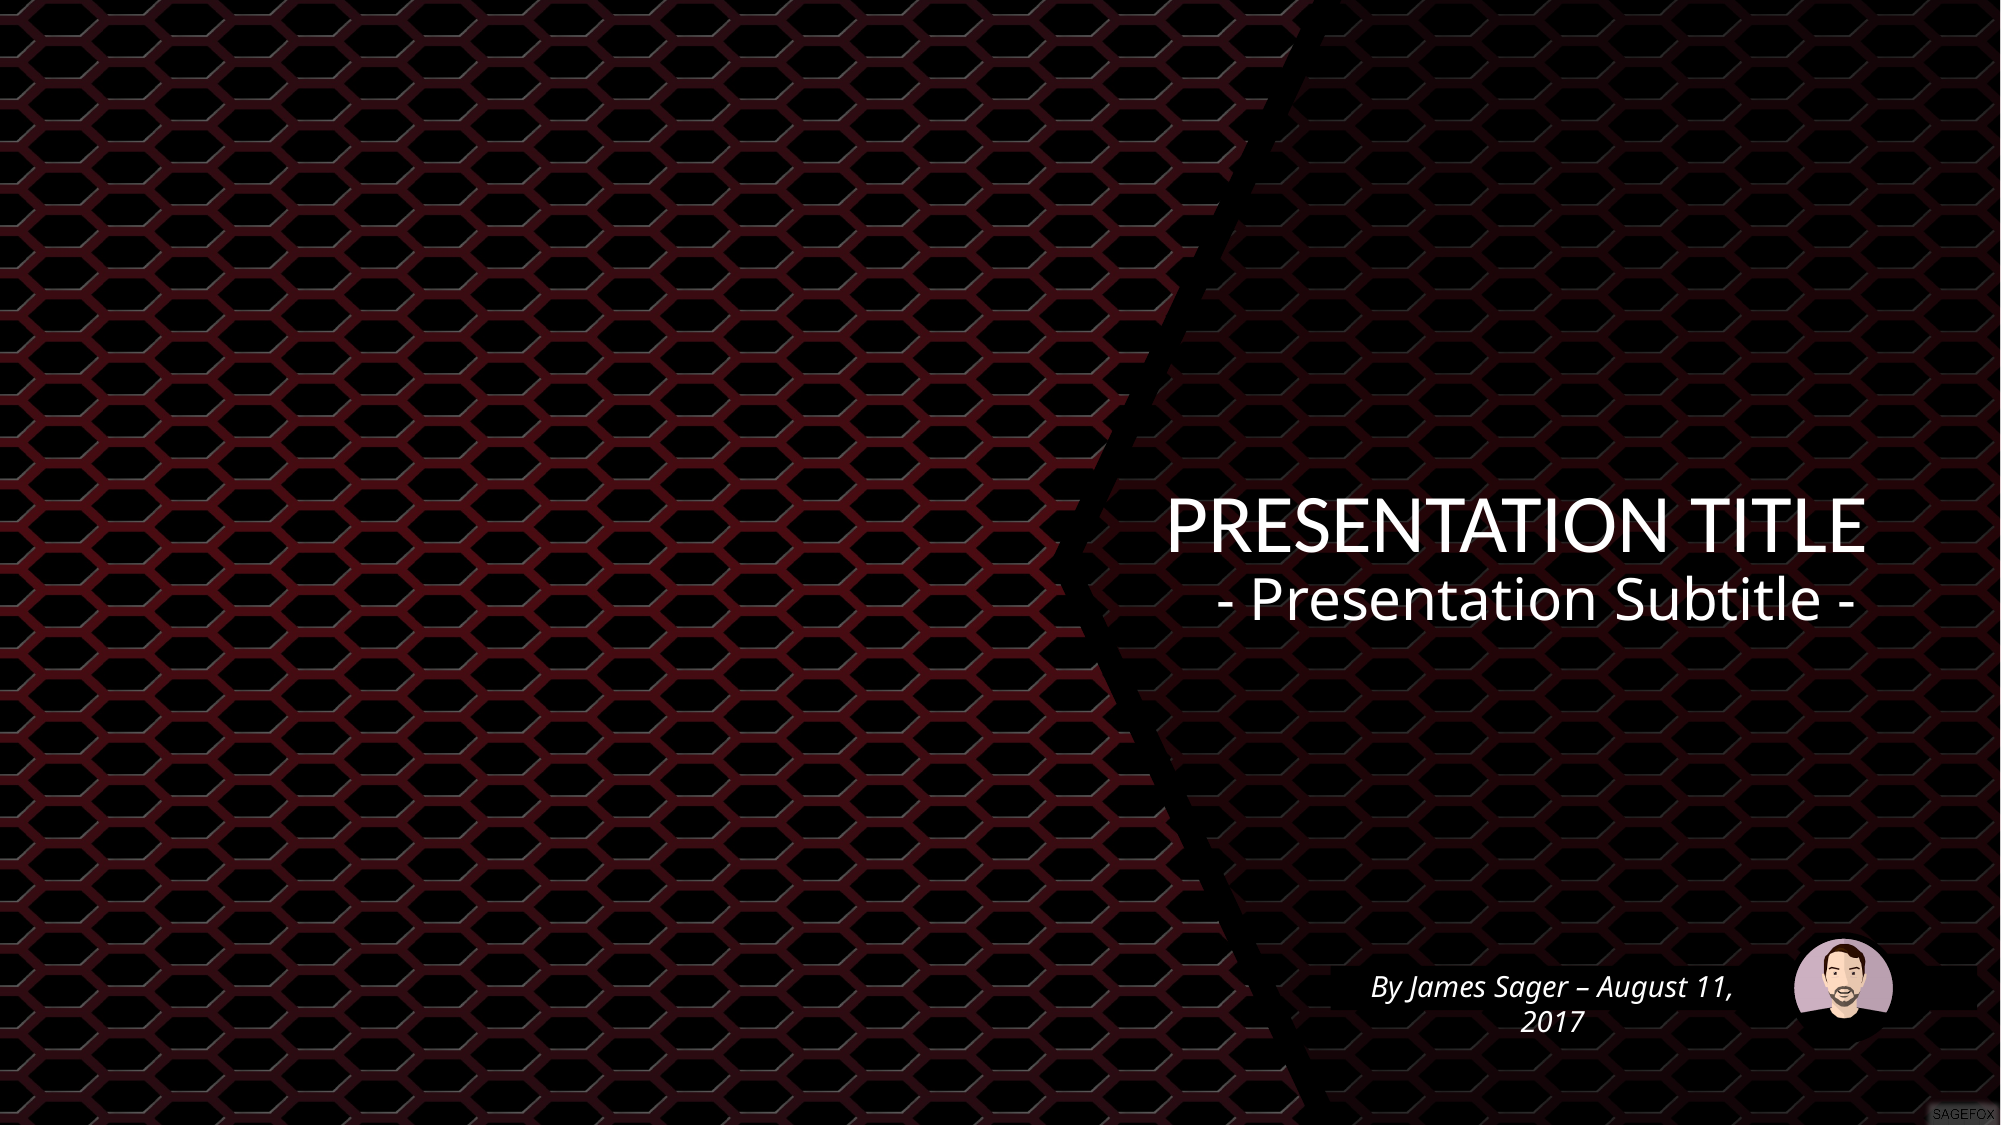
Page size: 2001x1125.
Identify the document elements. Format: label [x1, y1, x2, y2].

picture [0, 0, 1029, 1125]
text_box [1029, 0, 2000, 1125]
